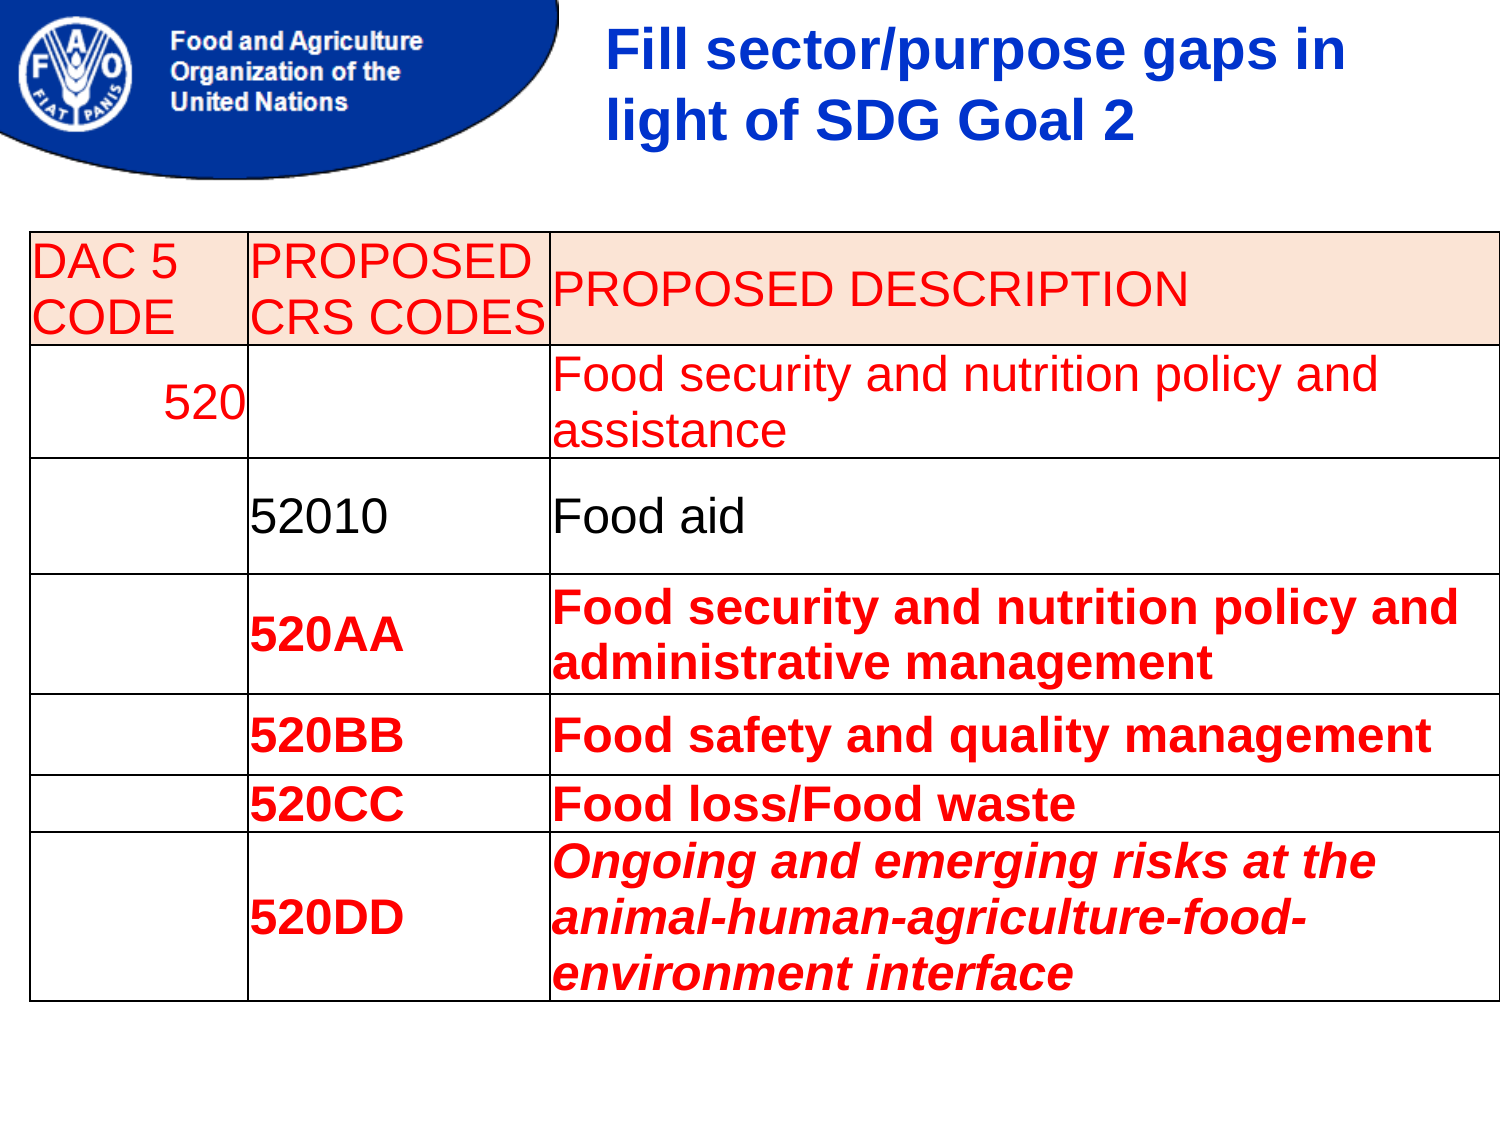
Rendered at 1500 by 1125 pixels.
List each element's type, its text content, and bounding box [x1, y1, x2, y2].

table_cell Food safety and quality management [551, 695, 1499, 774]
table_cell [249, 346, 549, 457]
table_cell Food aid [551, 459, 1499, 573]
table_cell Food security and nutrition policy and assistance [551, 346, 1499, 457]
table_cell 520AA [249, 575, 549, 693]
table_cell Food loss/Food waste [551, 776, 1499, 831]
table_cell [31, 695, 247, 774]
table_cell [31, 776, 247, 831]
text_box Fill sector/purpose gaps in light of SDG Goal 2 [590, 4, 1500, 160]
picture [0, 0, 559, 185]
table_cell Food security and nutrition policy and administrative management [551, 575, 1499, 693]
table_cell [31, 833, 247, 1000]
table_cell 520 [31, 346, 247, 457]
table_cell [31, 575, 247, 693]
table_cell 520CC [249, 776, 549, 831]
table_cell 52010 [249, 459, 549, 573]
table_header PROPOSED CRS CODES [249, 233, 549, 344]
table_cell [31, 459, 247, 573]
table_cell 520DD [249, 833, 549, 1000]
table_cell Ongoing and emerging risks at the animal-human-agriculture-food-environment interface [551, 833, 1499, 1000]
table_cell 520BB [249, 695, 549, 774]
table_header PROPOSED DESCRIPTION [551, 233, 1499, 344]
table_header DAC 5 CODE [31, 233, 247, 344]
